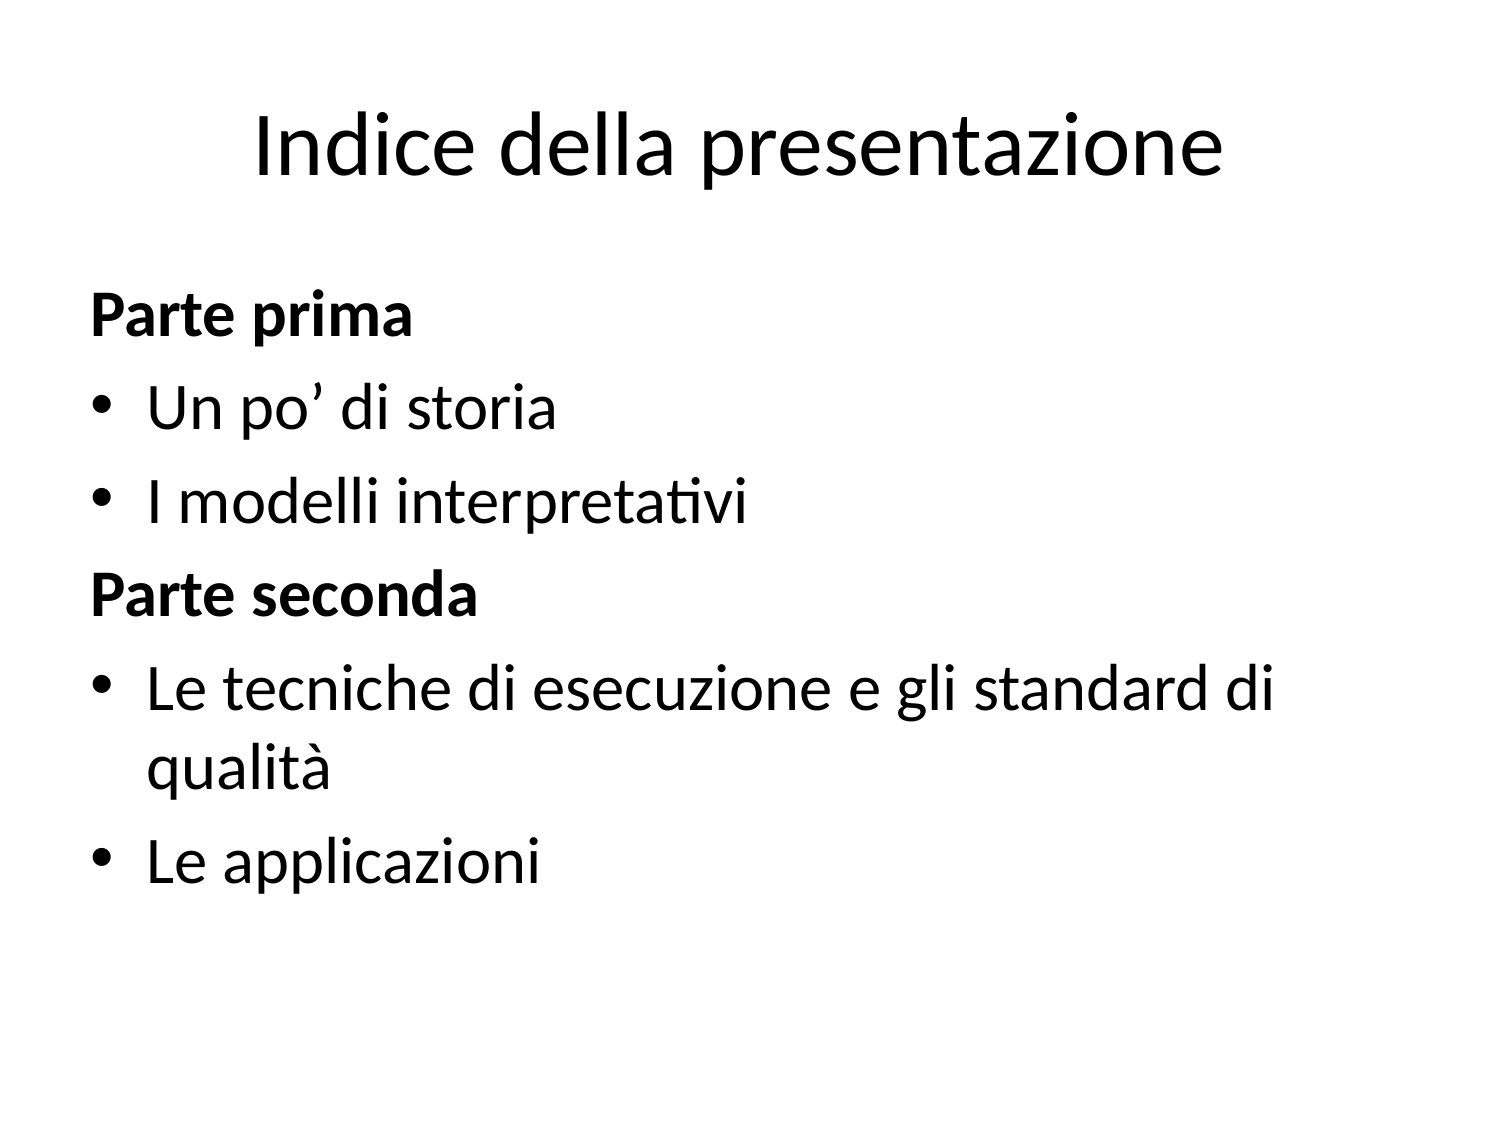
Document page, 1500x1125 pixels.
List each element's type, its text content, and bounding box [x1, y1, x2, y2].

list Parte prima Un po’ di storia I modelli interpretativi Parte seconda Le tecniche di esecuzione e gli standard di qualità Le applicazioni [75, 262, 1425, 1005]
title Indice della presentazione [75, 45, 1425, 233]
